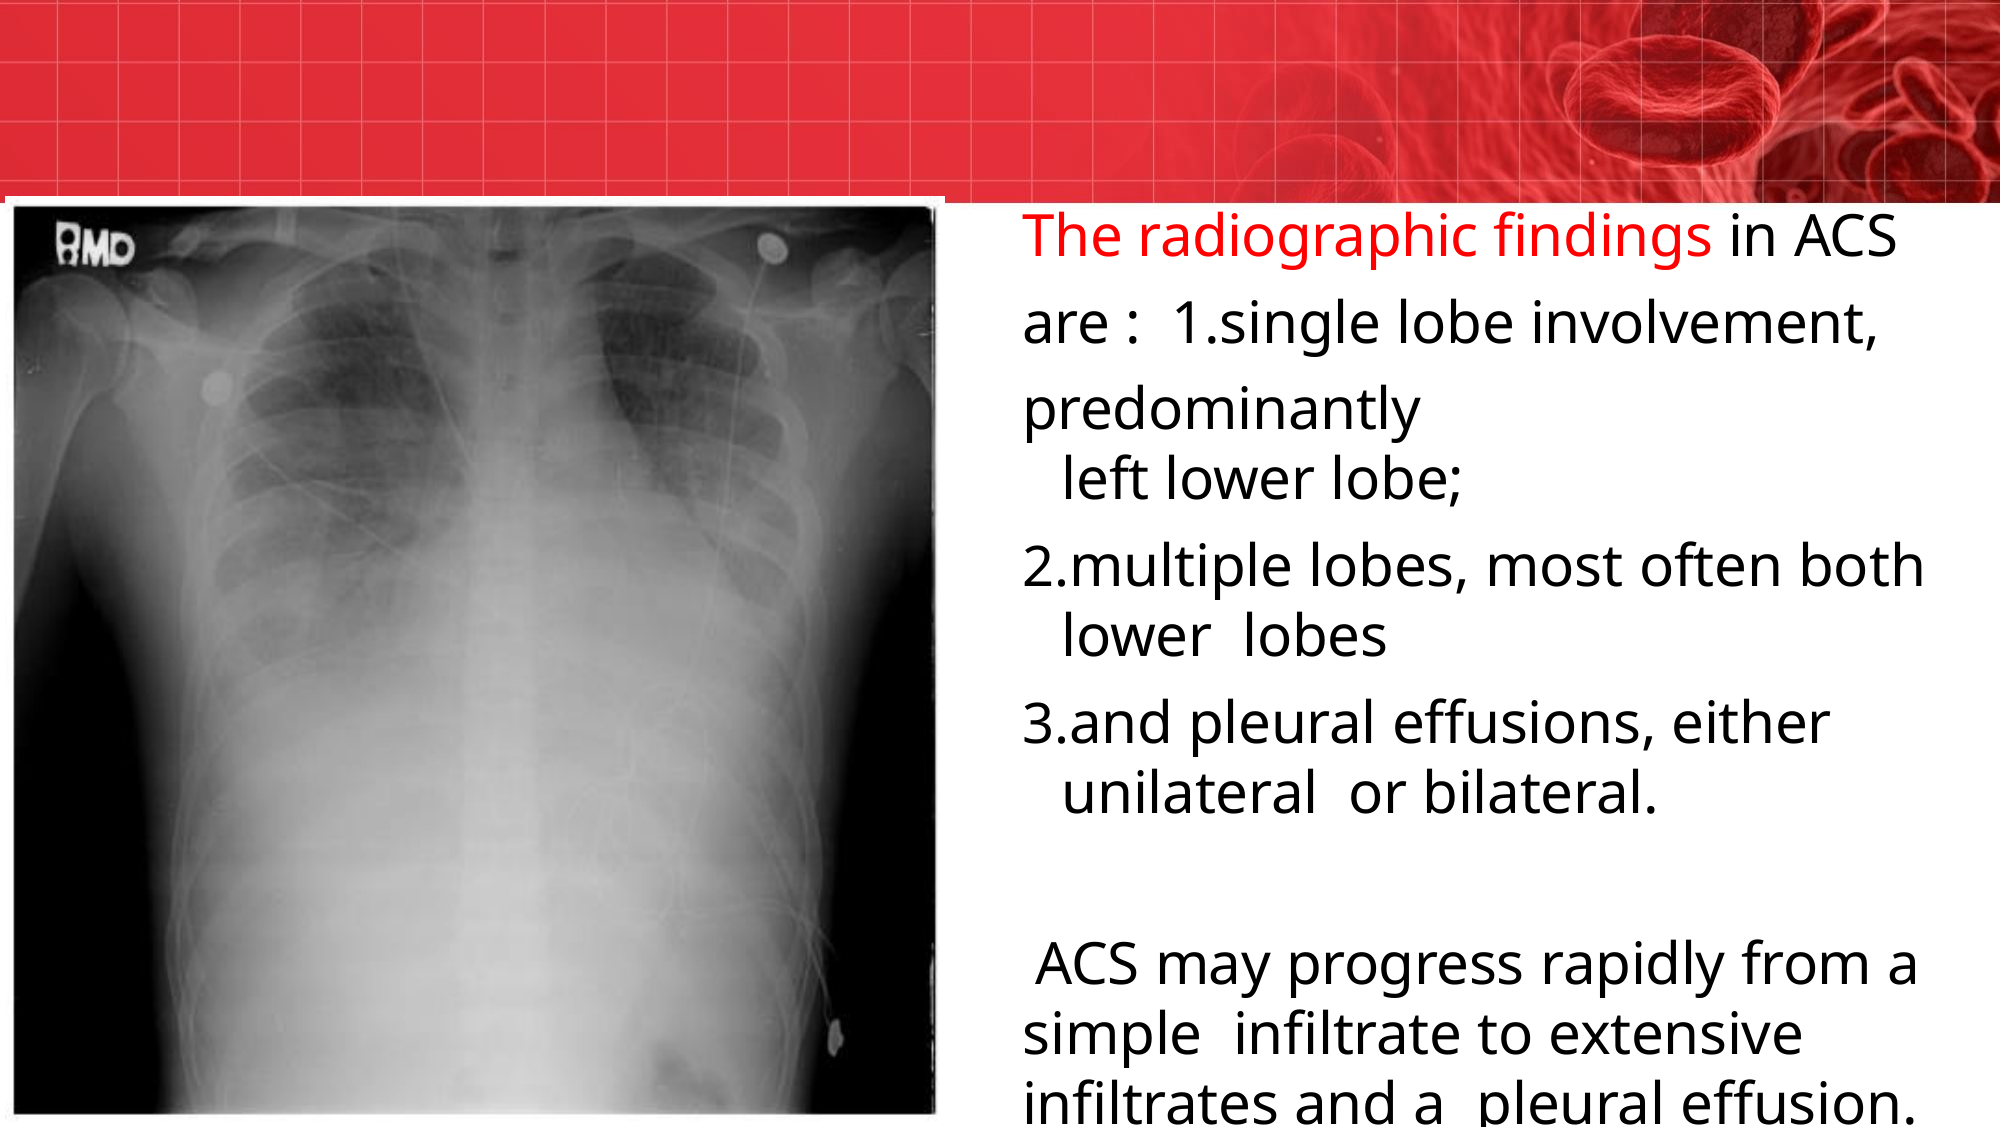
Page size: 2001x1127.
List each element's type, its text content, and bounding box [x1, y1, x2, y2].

picture [0, 0, 2000, 1126]
text_box The radiographic findings in ACS are : 1.single lobe involvement, predominantly left lower lobe; multiple lobes, most often both lower lobes and pleural effusions, either unilateral or bilateral. ACS may progress rapidly from a simple infiltrate to extensive infiltrates and a pleural effusion. [1020, 221, 1991, 1127]
